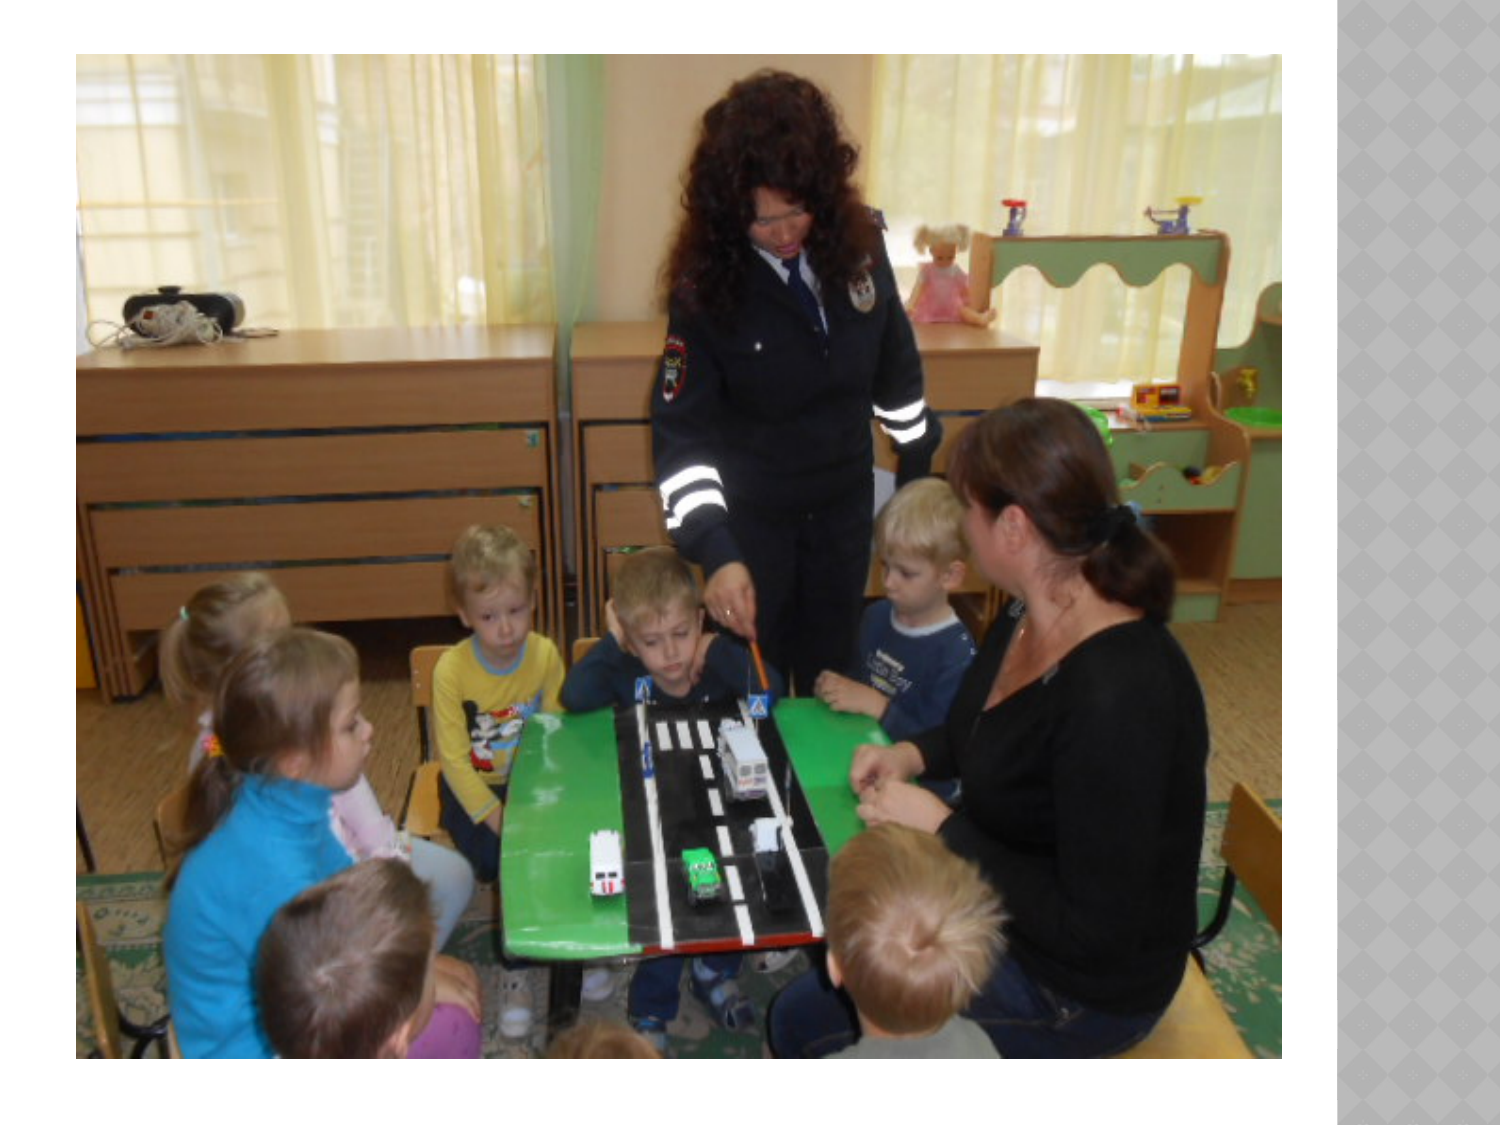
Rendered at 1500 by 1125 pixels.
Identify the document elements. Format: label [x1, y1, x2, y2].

picture [76, 54, 1282, 1059]
